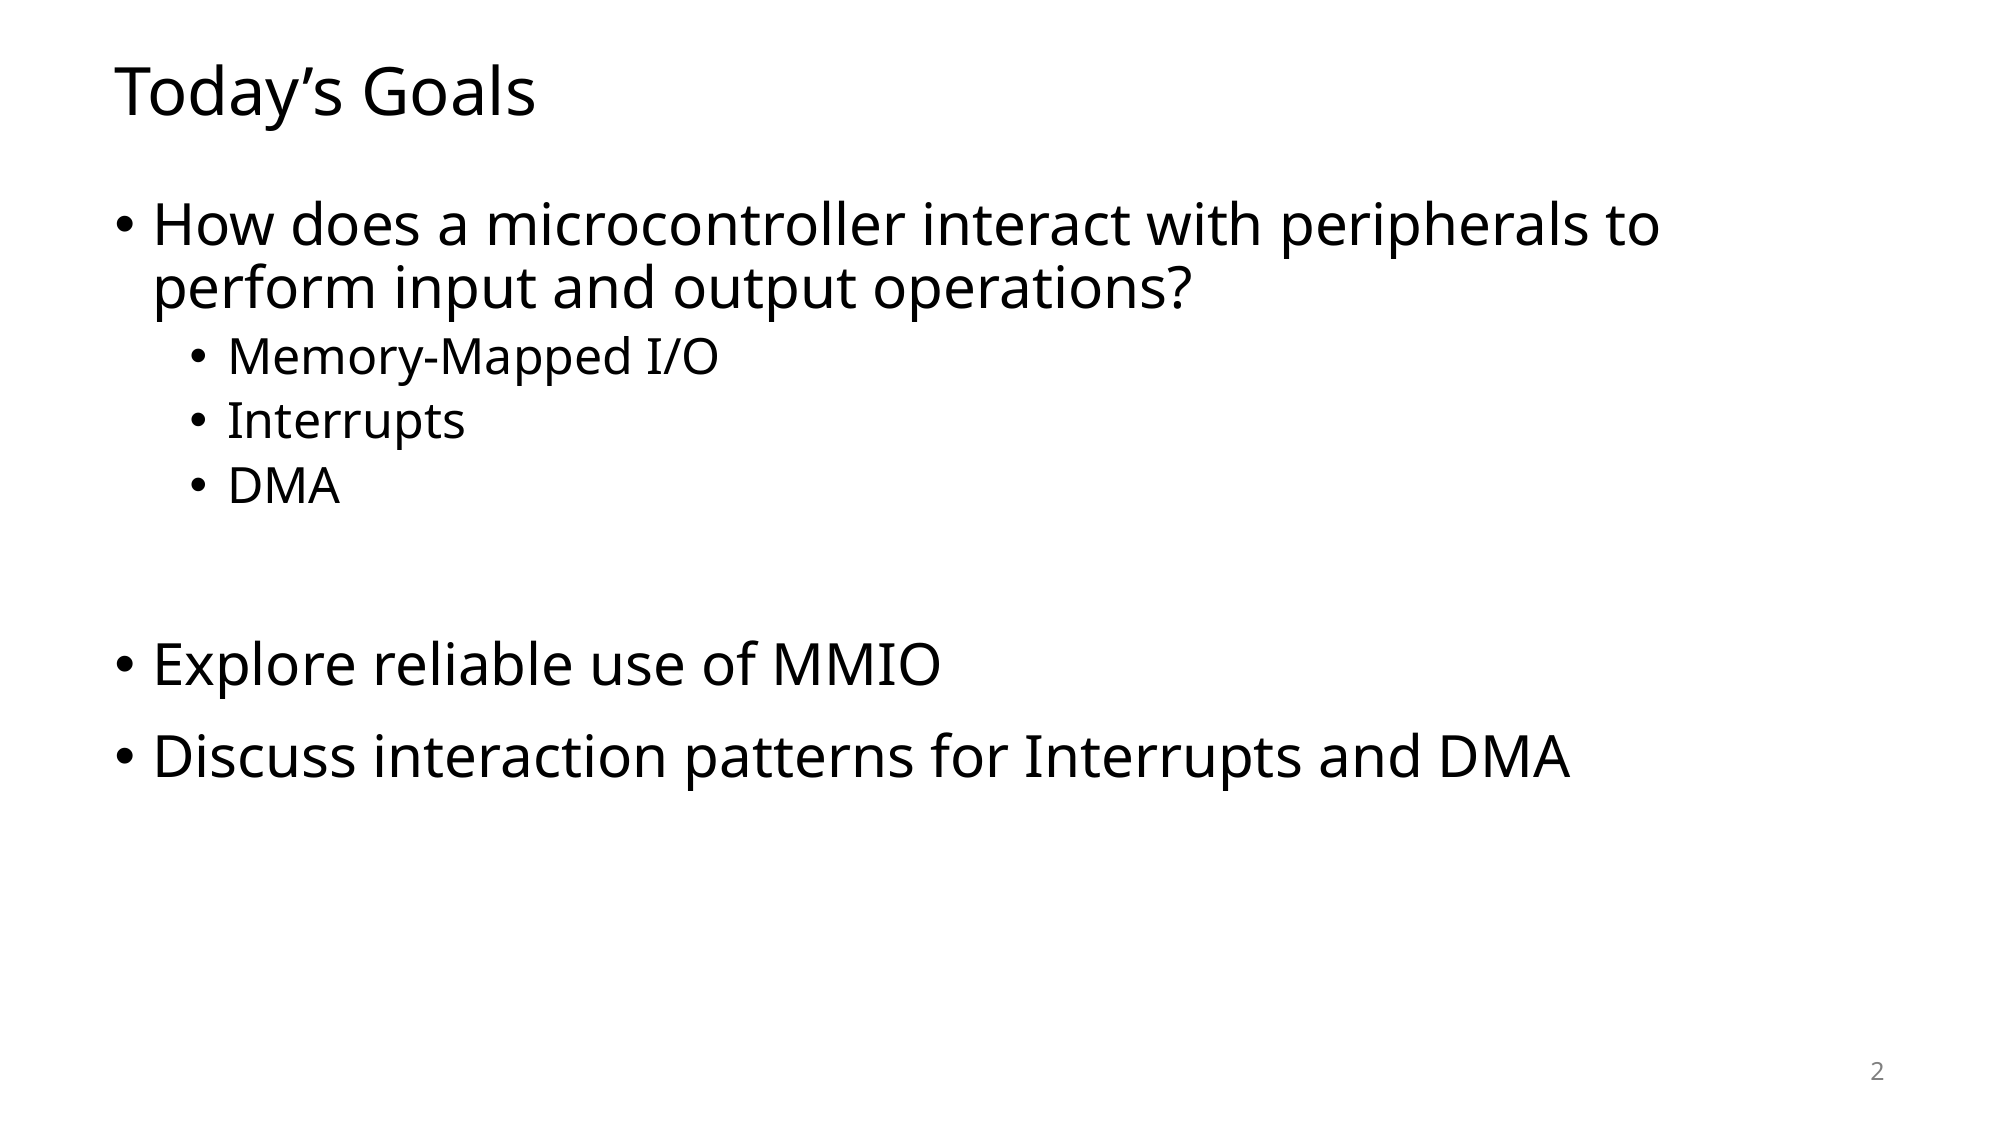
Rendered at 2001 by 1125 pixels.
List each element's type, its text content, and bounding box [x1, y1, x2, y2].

slide_number 2 [1749, 1042, 1900, 1103]
list How does a microcontroller interact with peripherals to perform input and output operations? Memory-Mapped I/O Interrupts DMA Explore reliable use of MMIO Discuss interaction patterns for Interrupts and DMA [99, 187, 1900, 1013]
title Today’s Goals [99, 37, 1900, 150]
